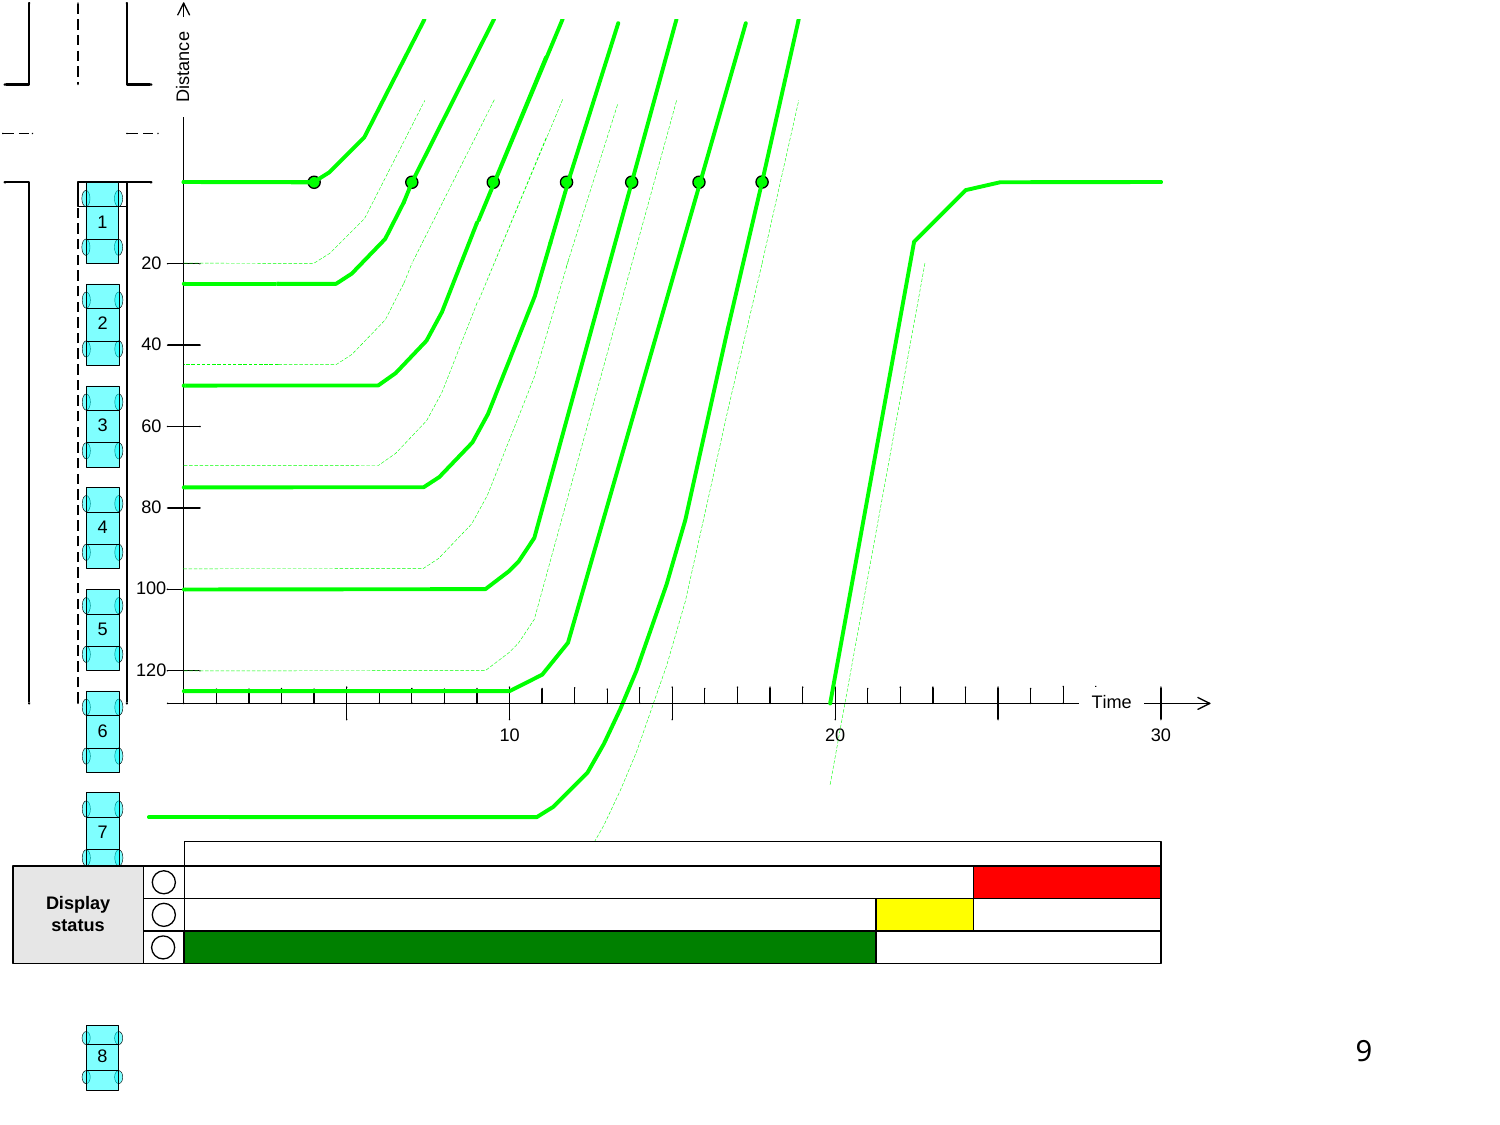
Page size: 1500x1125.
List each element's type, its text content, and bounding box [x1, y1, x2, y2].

picture [0, 0, 1213, 1093]
slide_number 9 [1211, 1024, 1388, 1101]
